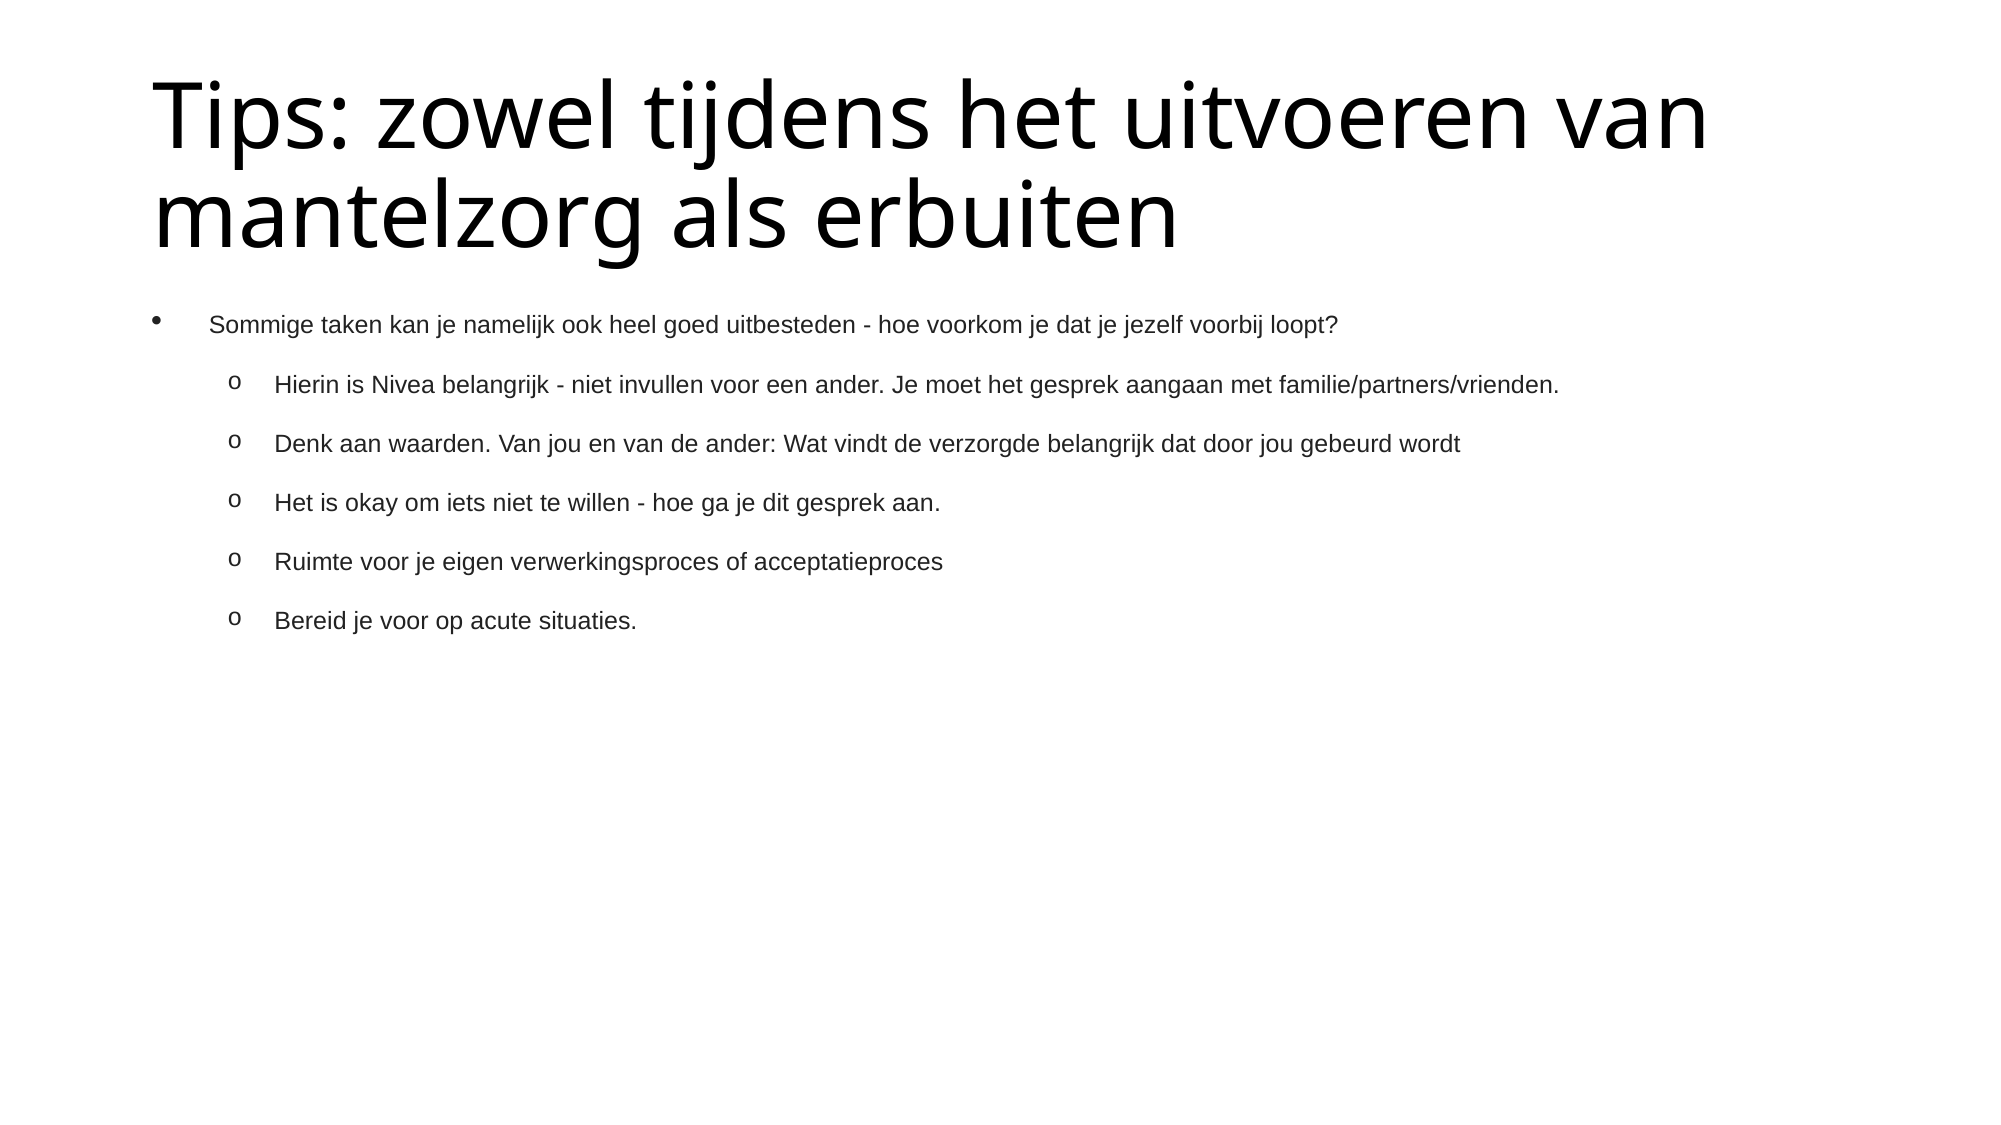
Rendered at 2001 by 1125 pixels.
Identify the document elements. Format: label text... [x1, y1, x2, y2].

list Sommige taken kan je namelijk ook heel goed uitbesteden - hoe voorkom je dat je jezelf voorbij loopt? Hierin is Nivea belangrijk - niet invullen voor een ander. Je moet het gesprek aangaan met familie/partners/vrienden. Denk aan waarden. Van jou en van de ander: Wat vindt de verzorgde belangrijk dat door jou gebeurd wordt Het is okay om iets niet te willen - hoe ga je dit gesprek aan. Ruimte voor je eigen verwerkingsproces of acceptatieproces Bereid je voor op acute situaties. [137, 299, 1863, 1014]
title Tips: zowel tijdens het uitvoeren van mantelzorg als erbuiten [137, 59, 1863, 278]
